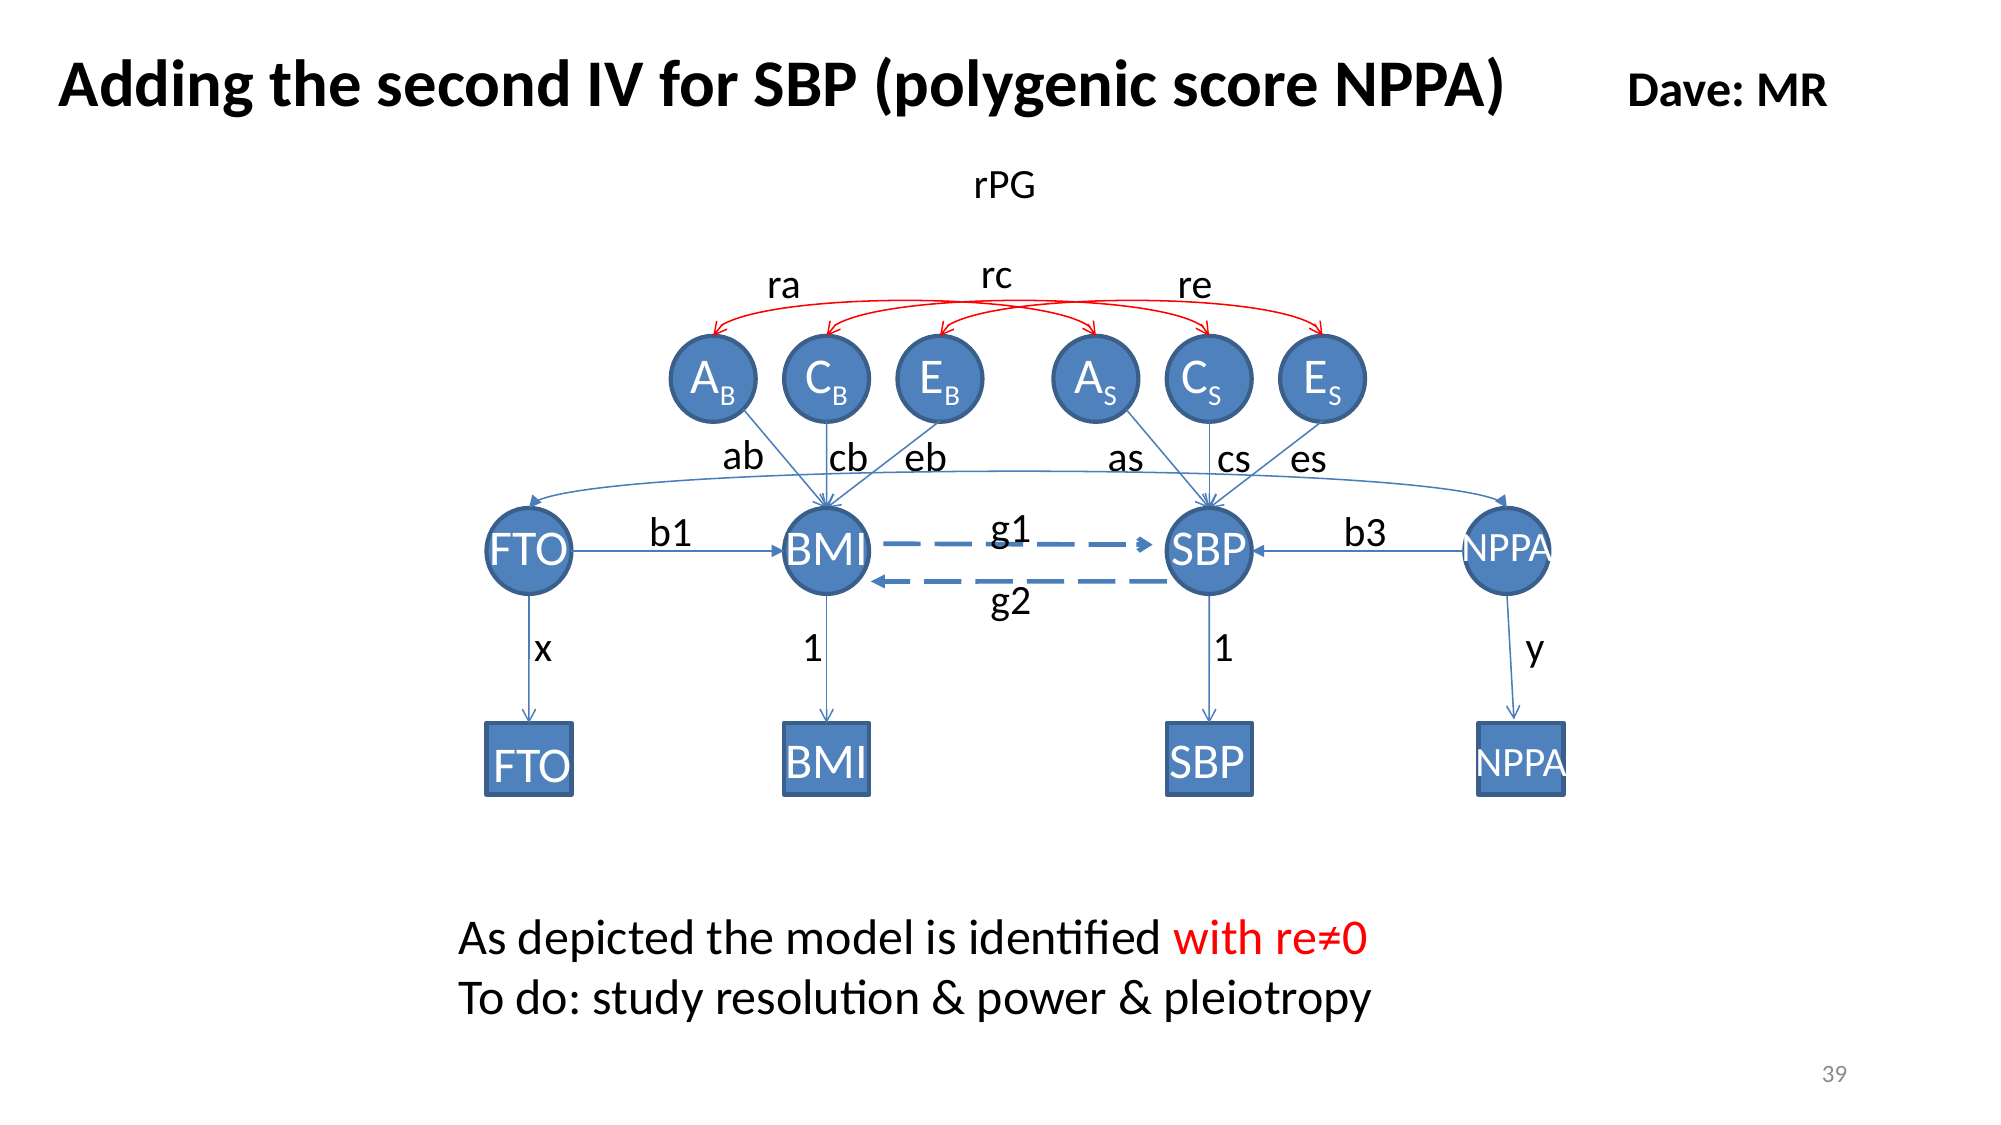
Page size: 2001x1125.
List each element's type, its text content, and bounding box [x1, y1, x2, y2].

text_box Adding the second IV for SBP (polygenic score NPPA) Dave: MR [43, 32, 1919, 127]
text_box As depicted the model is identified with re≠0 To do: study resolution & power & pleiotropy [443, 896, 1919, 1032]
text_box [458, 149, 1592, 858]
slide_number 39 [1412, 1042, 1863, 1103]
